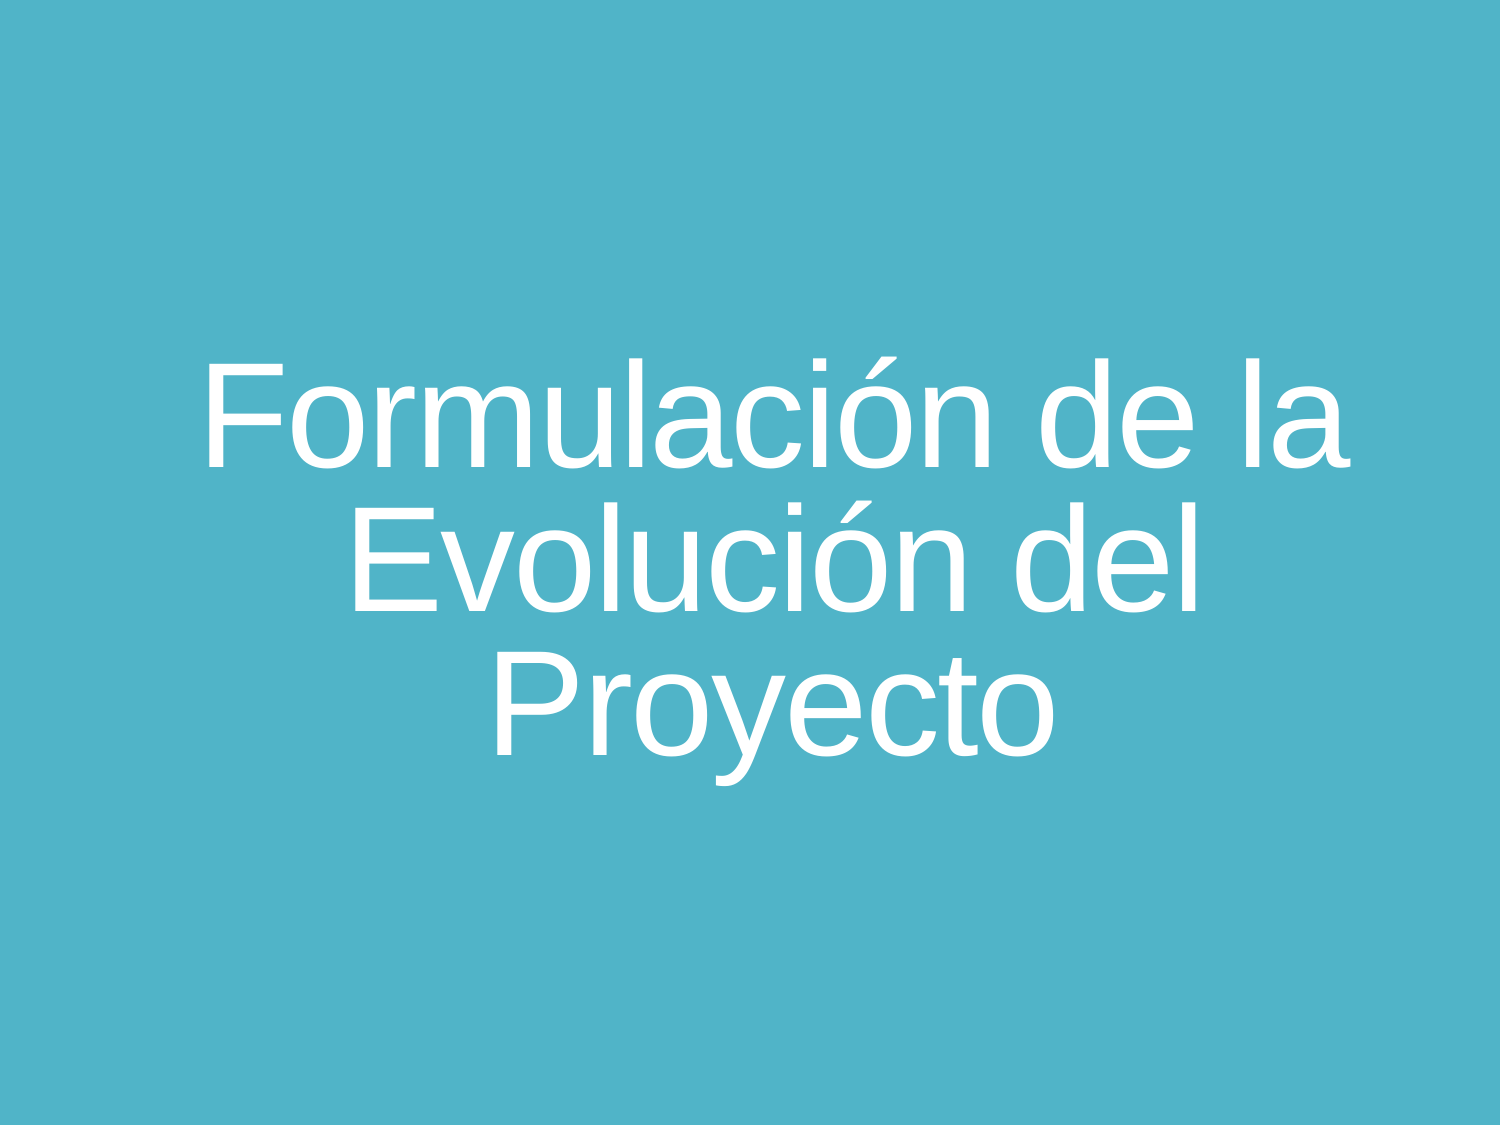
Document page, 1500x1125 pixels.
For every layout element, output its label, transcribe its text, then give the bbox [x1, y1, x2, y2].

title Formulación de la Evolución del Proyecto [135, 550, 1411, 792]
